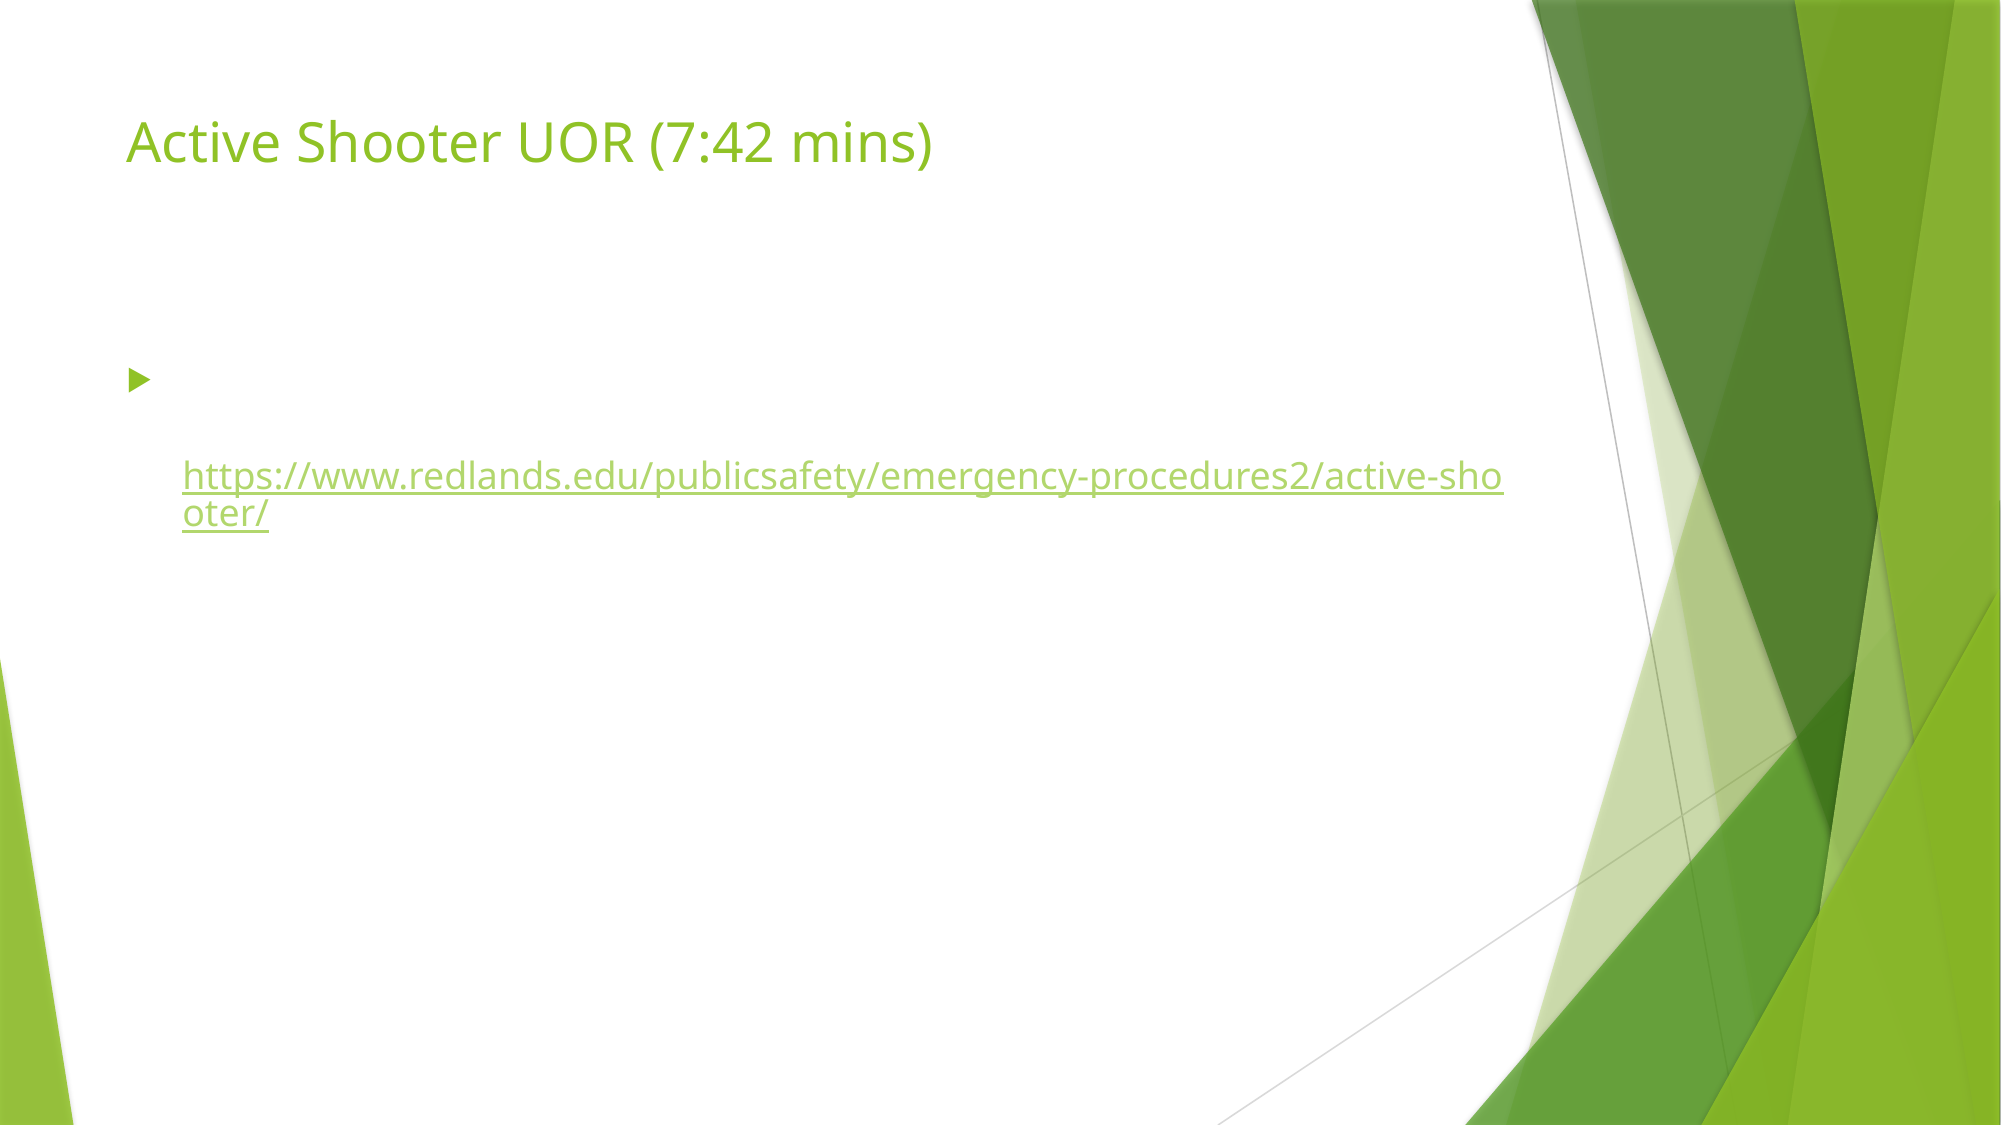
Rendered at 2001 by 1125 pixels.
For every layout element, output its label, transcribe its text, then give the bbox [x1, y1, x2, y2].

list https://www.redlands.edu/publicsafety/emergency-procedures2/active-shooter/ [111, 354, 1522, 992]
title Active Shooter UOR (7:42 mins) [111, 99, 1522, 317]
